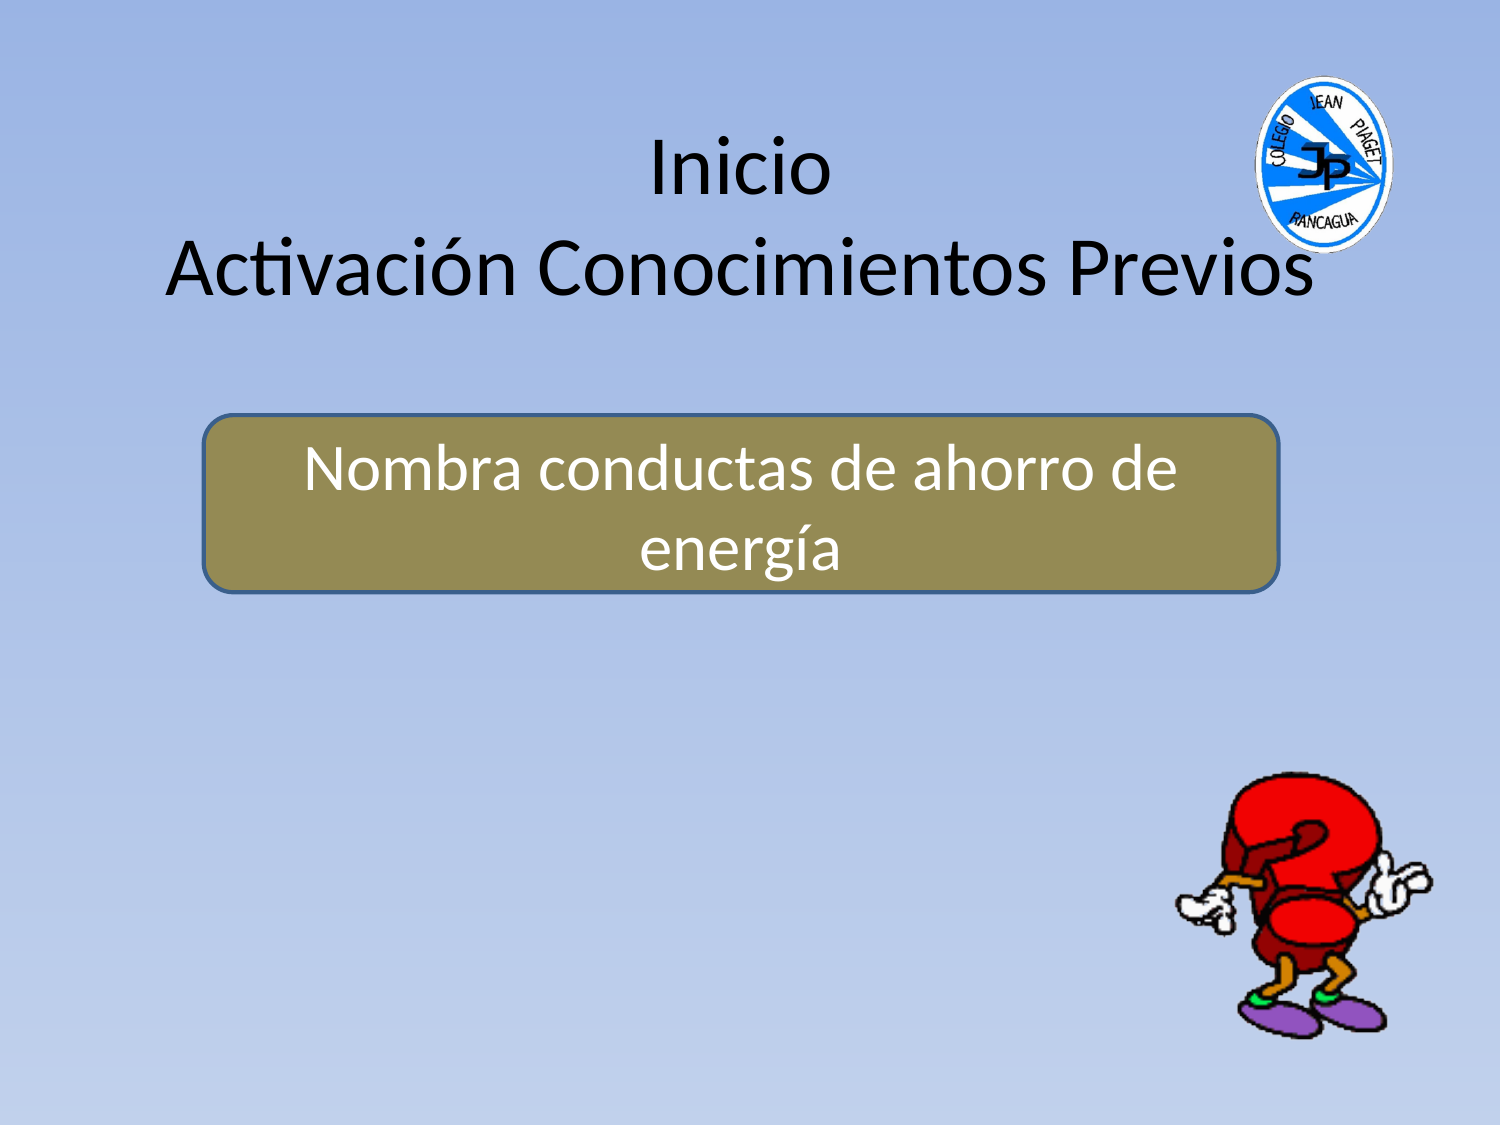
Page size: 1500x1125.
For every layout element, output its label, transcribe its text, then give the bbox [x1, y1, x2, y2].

title Inicio Activación Conocimientos Previos [62, 101, 1421, 321]
picture [1222, 73, 1434, 256]
text_box Nombra conductas de ahorro de energía [201, 413, 1281, 595]
picture [1166, 656, 1490, 1052]
